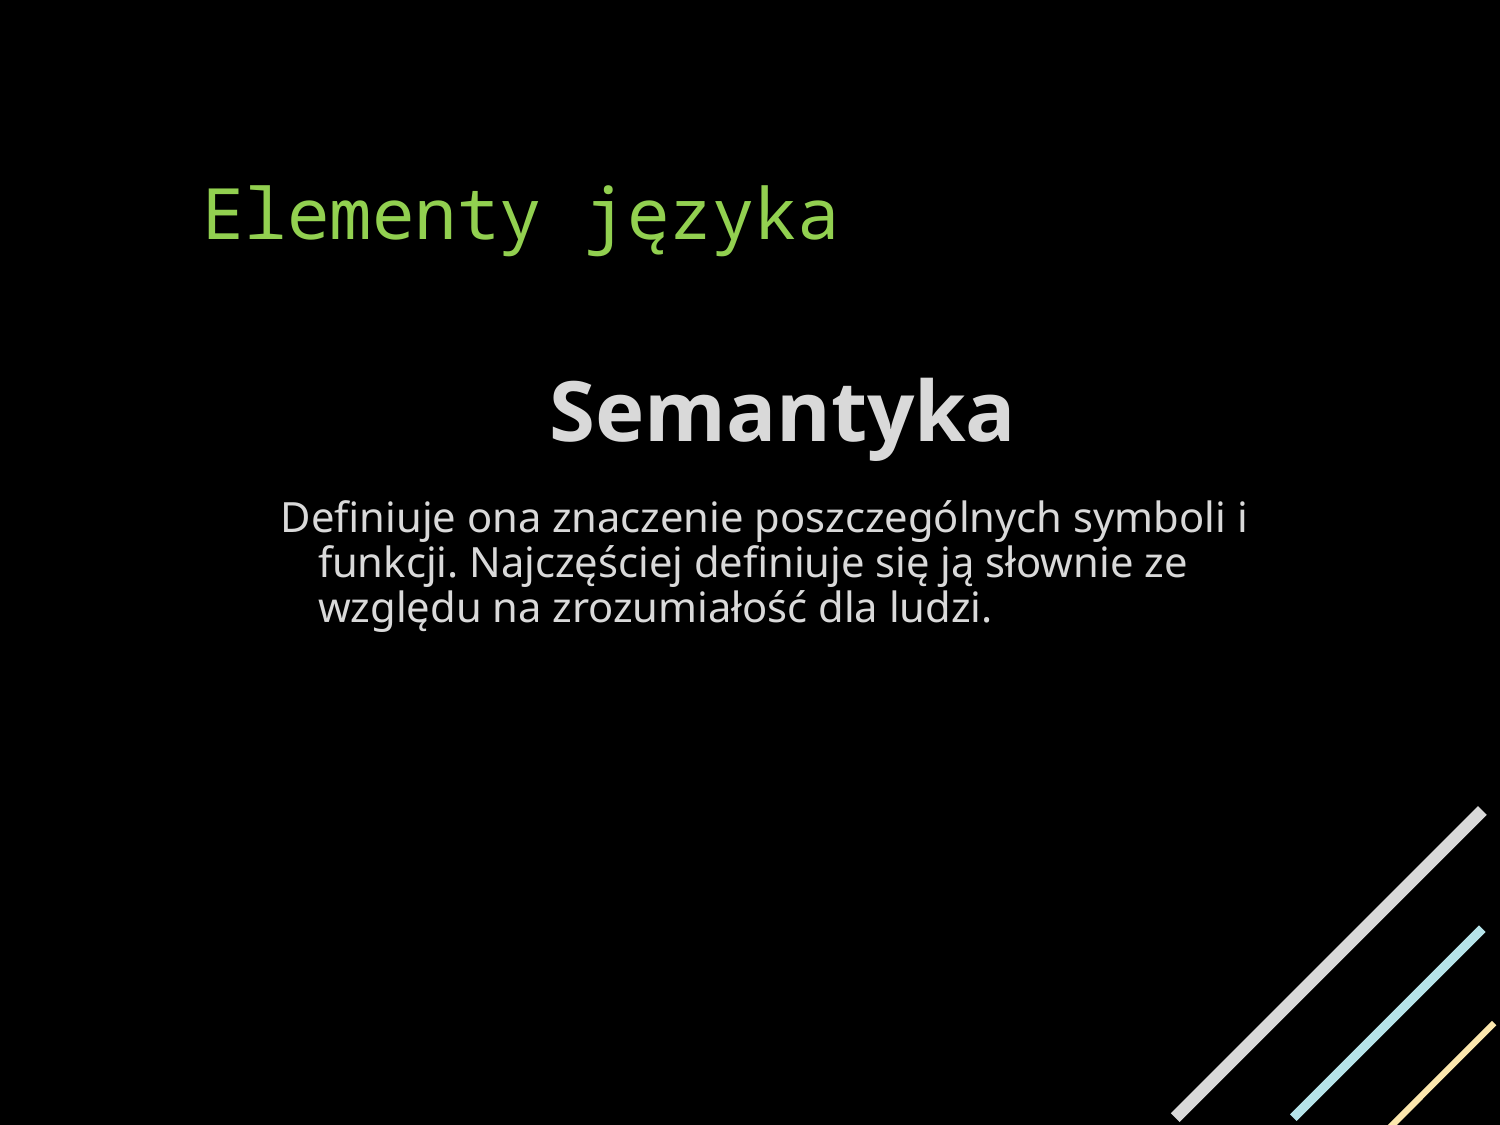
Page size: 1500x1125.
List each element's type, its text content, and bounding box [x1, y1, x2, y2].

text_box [1175, 810, 1483, 1118]
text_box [1387, 1023, 1495, 1125]
title Elementy języka [187, 75, 1313, 263]
list Semantyka Definiuje ona znaczenie poszczególnych symboli i funkcji. Najczęściej definiuje się ją słownie ze względu na zrozumiałość dla ludzi. [265, 361, 1301, 955]
